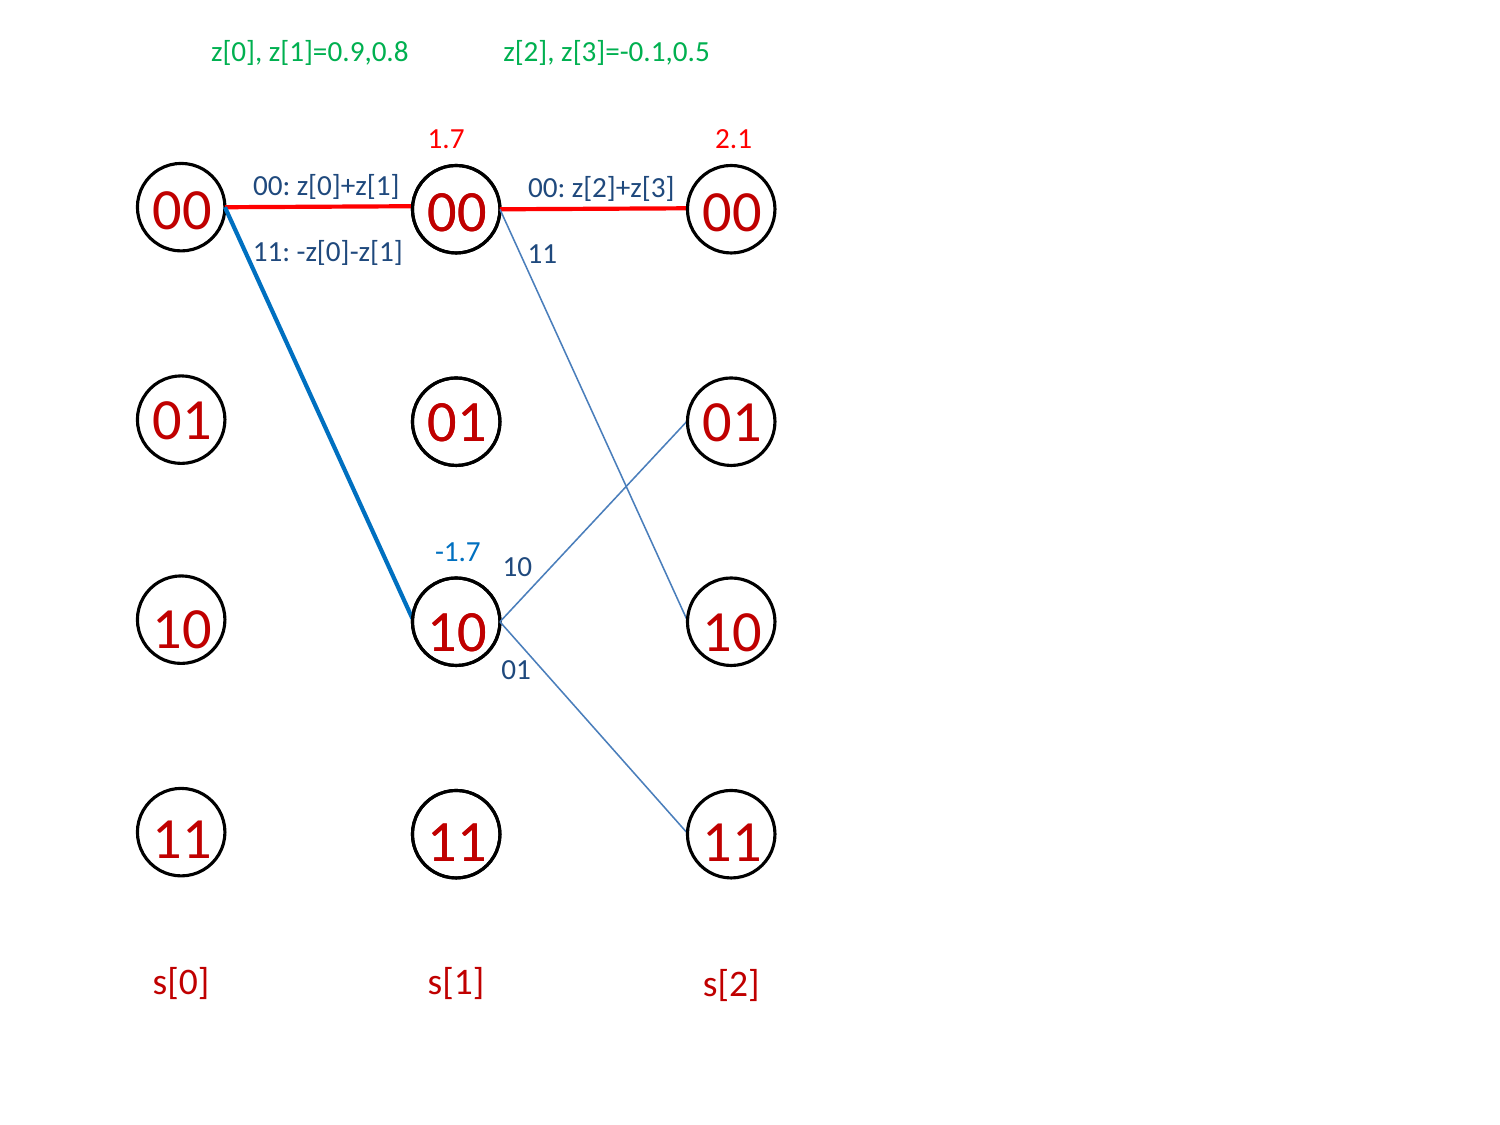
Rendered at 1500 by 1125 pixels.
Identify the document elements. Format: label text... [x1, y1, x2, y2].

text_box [224, 206, 407, 619]
text_box z[0], z[1]=0.9,0.8 [196, 24, 424, 75]
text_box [499, 209, 682, 420]
text_box 00: z[0]+z[1] [238, 159, 412, 203]
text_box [687, 165, 778, 888]
text_box 00: z[2]+z[3] [513, 161, 690, 205]
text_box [499, 420, 682, 621]
text_box s[2] [688, 951, 775, 1012]
text_box z[2], z[3]=-0.1,0.5 [488, 24, 726, 75]
text_box s[1] [413, 949, 500, 1010]
text_box 2.1 [700, 111, 768, 162]
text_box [412, 165, 503, 888]
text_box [499, 621, 682, 834]
text_box s[0] [137, 949, 225, 1010]
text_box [137, 163, 228, 886]
text_box 1.7 [412, 112, 480, 163]
